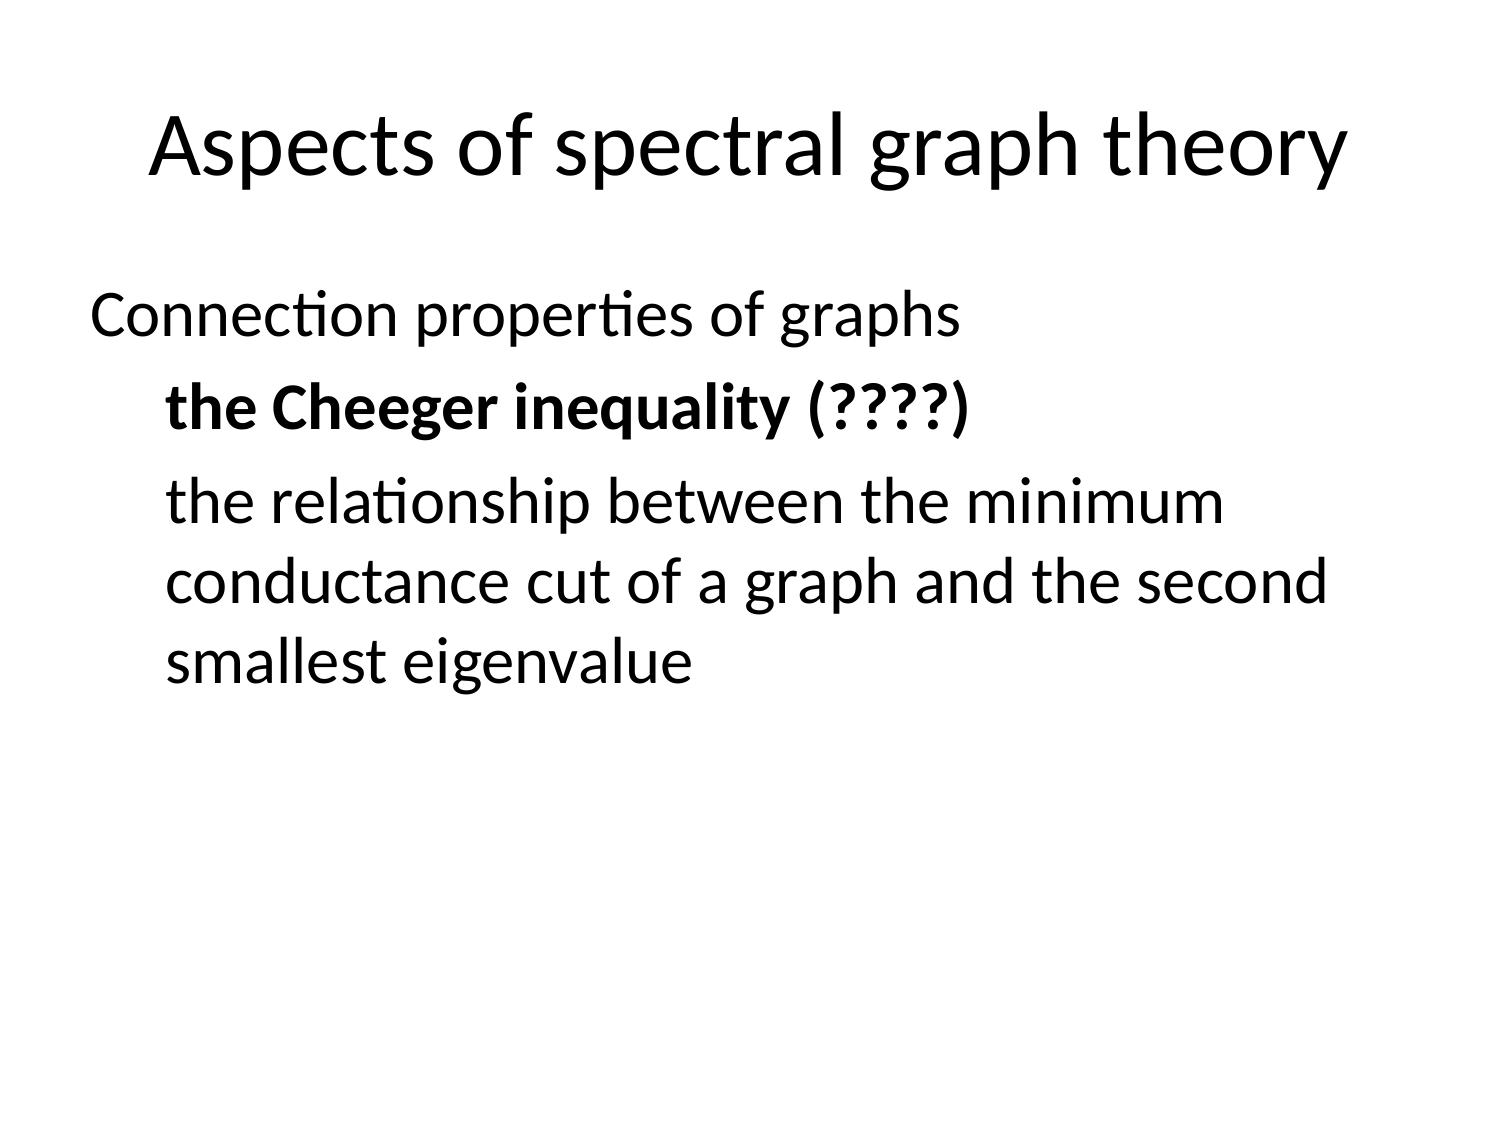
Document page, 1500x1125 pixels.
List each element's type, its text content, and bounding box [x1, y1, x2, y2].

title Aspects of spectral graph theory [75, 45, 1425, 233]
list Connection properties of graphs the Cheeger inequality (????) the relationship between the minimum conductance cut of a graph and the second smallest eigenvalue [75, 262, 1425, 1005]
